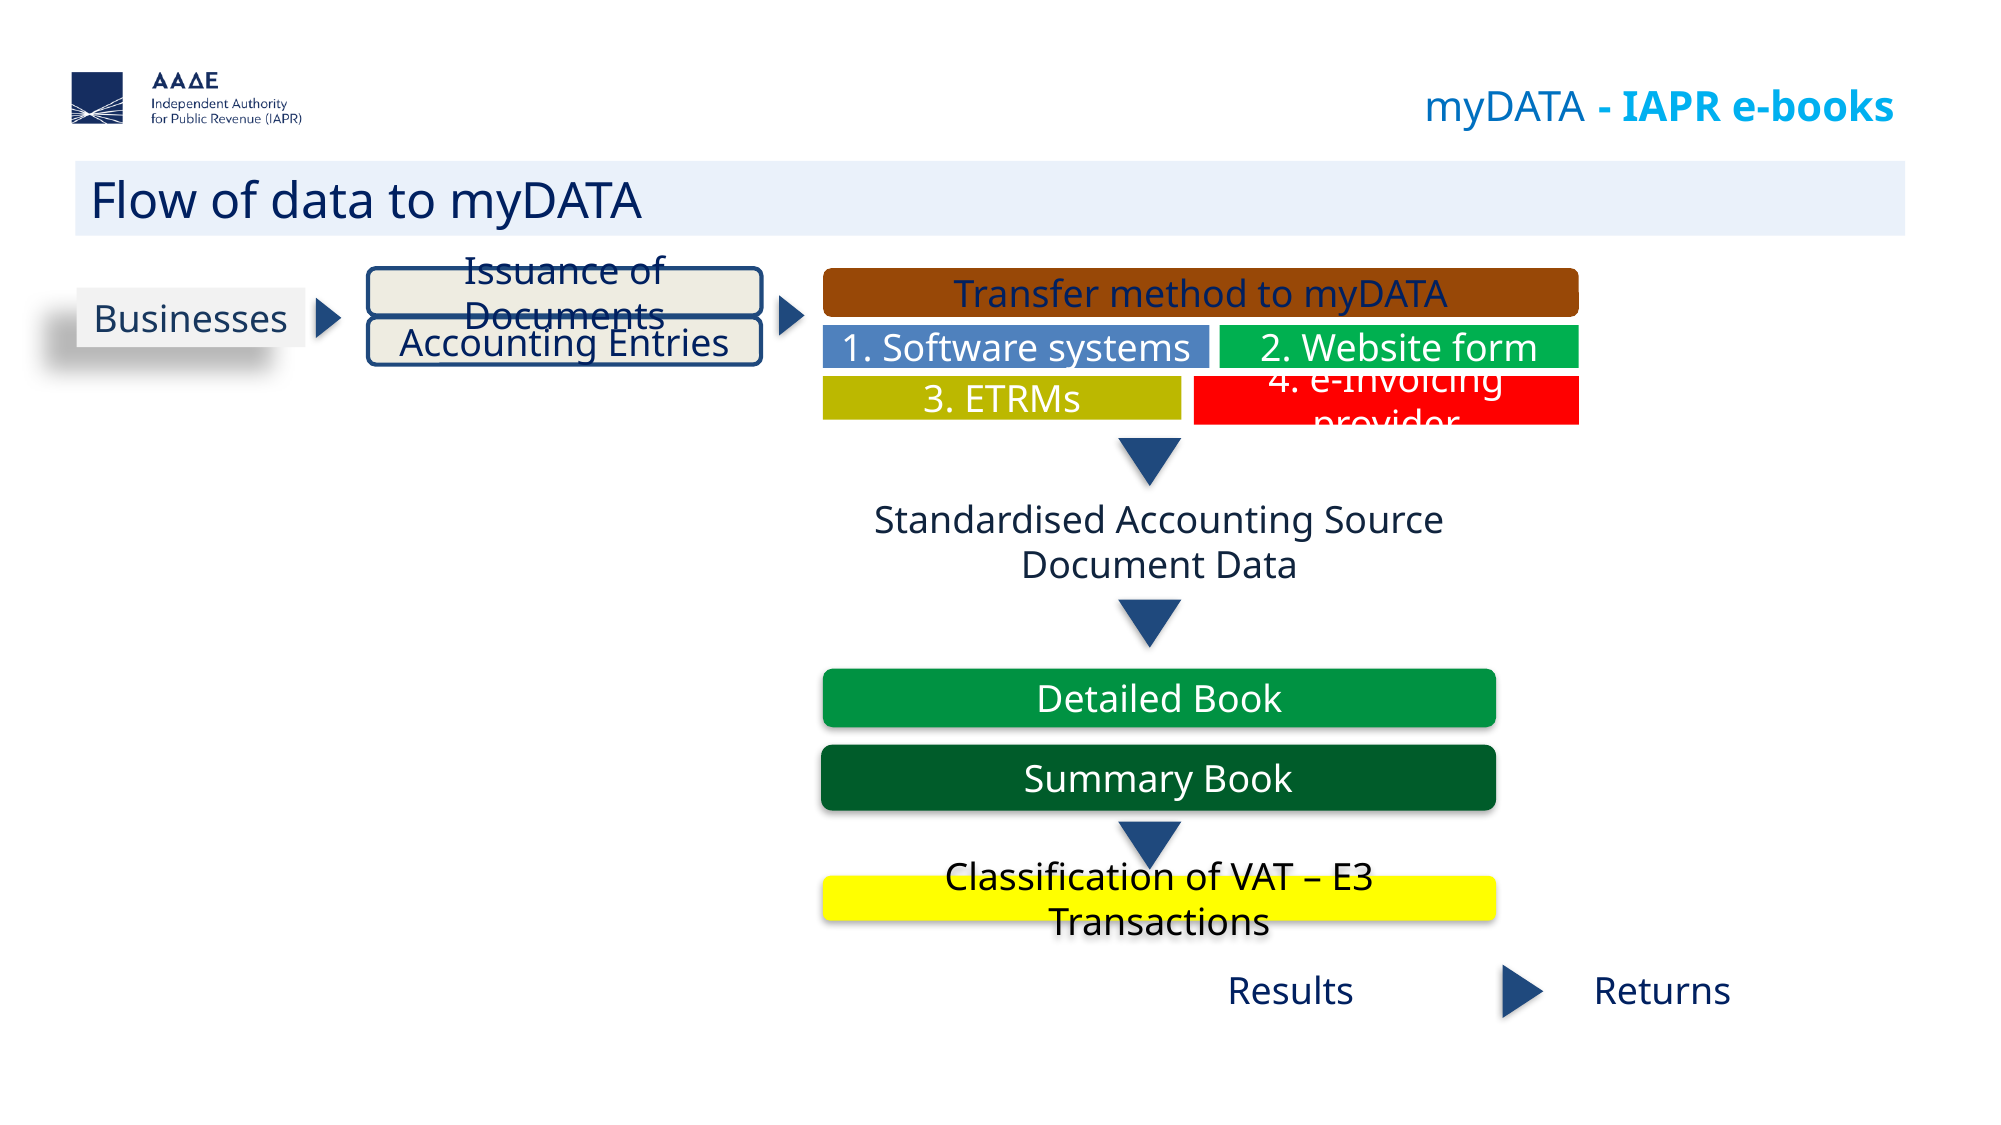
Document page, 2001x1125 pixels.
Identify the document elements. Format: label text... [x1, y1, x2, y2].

text_box Transfer method to myDATA [821, 266, 1581, 319]
text_box 3. ETRMs [821, 374, 1183, 422]
text_box myDATA - IAPR e-books [1271, 64, 1910, 139]
text_box 2. Website form [1218, 323, 1581, 370]
picture [66, 66, 304, 129]
text_box Classification of VAT – E3 Transactions [820, 873, 1499, 923]
text_box [1118, 599, 1182, 648]
text_box [1118, 821, 1182, 870]
text_box [315, 297, 342, 338]
text_box Issuance of Documents [365, 266, 764, 318]
text_box 4. e-Invoicing provider [1192, 374, 1581, 427]
text_box [1118, 438, 1182, 487]
text_box Flow of data to myDATA [75, 160, 1906, 236]
text_box Returns [1578, 959, 1842, 1020]
text_box Businesses [76, 287, 306, 348]
text_box [779, 295, 805, 336]
text_box Accounting Entries [365, 317, 764, 367]
text_box Standardised Accounting Source Document Data [822, 489, 1497, 594]
text_box Detailed Book [820, 666, 1499, 730]
text_box 1. Software systems [821, 323, 1211, 370]
text_box [1502, 964, 1544, 1018]
text_box Results [1212, 959, 1476, 1020]
text_box Summary Book [819, 742, 1499, 813]
